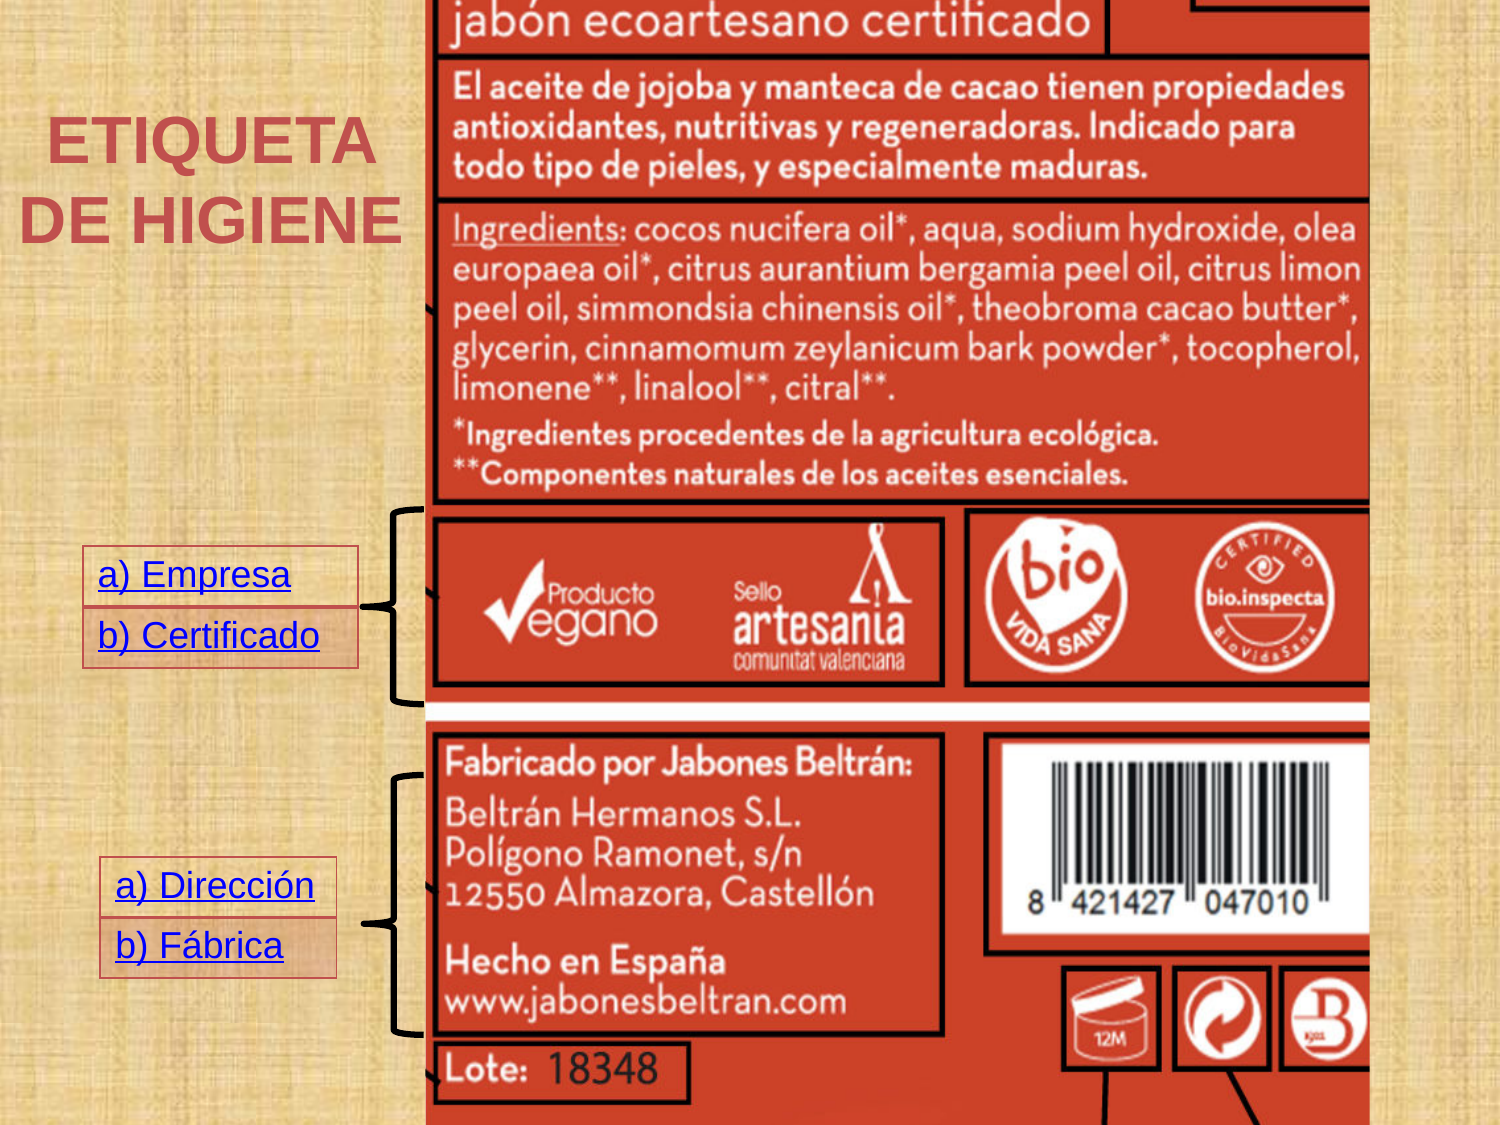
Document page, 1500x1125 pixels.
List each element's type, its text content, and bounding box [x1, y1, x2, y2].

table_header a) Dirección [101, 858, 336, 916]
table_cell b) Certificado [84, 609, 357, 667]
text_box [361, 508, 420, 705]
table_cell b) Fábrica [101, 919, 336, 977]
picture [0, 0, 1500, 1125]
text_box [362, 774, 420, 1036]
table_header a) Empresa [84, 547, 357, 605]
text_box ETIQUETA DE HIGIENE [0, 89, 420, 265]
